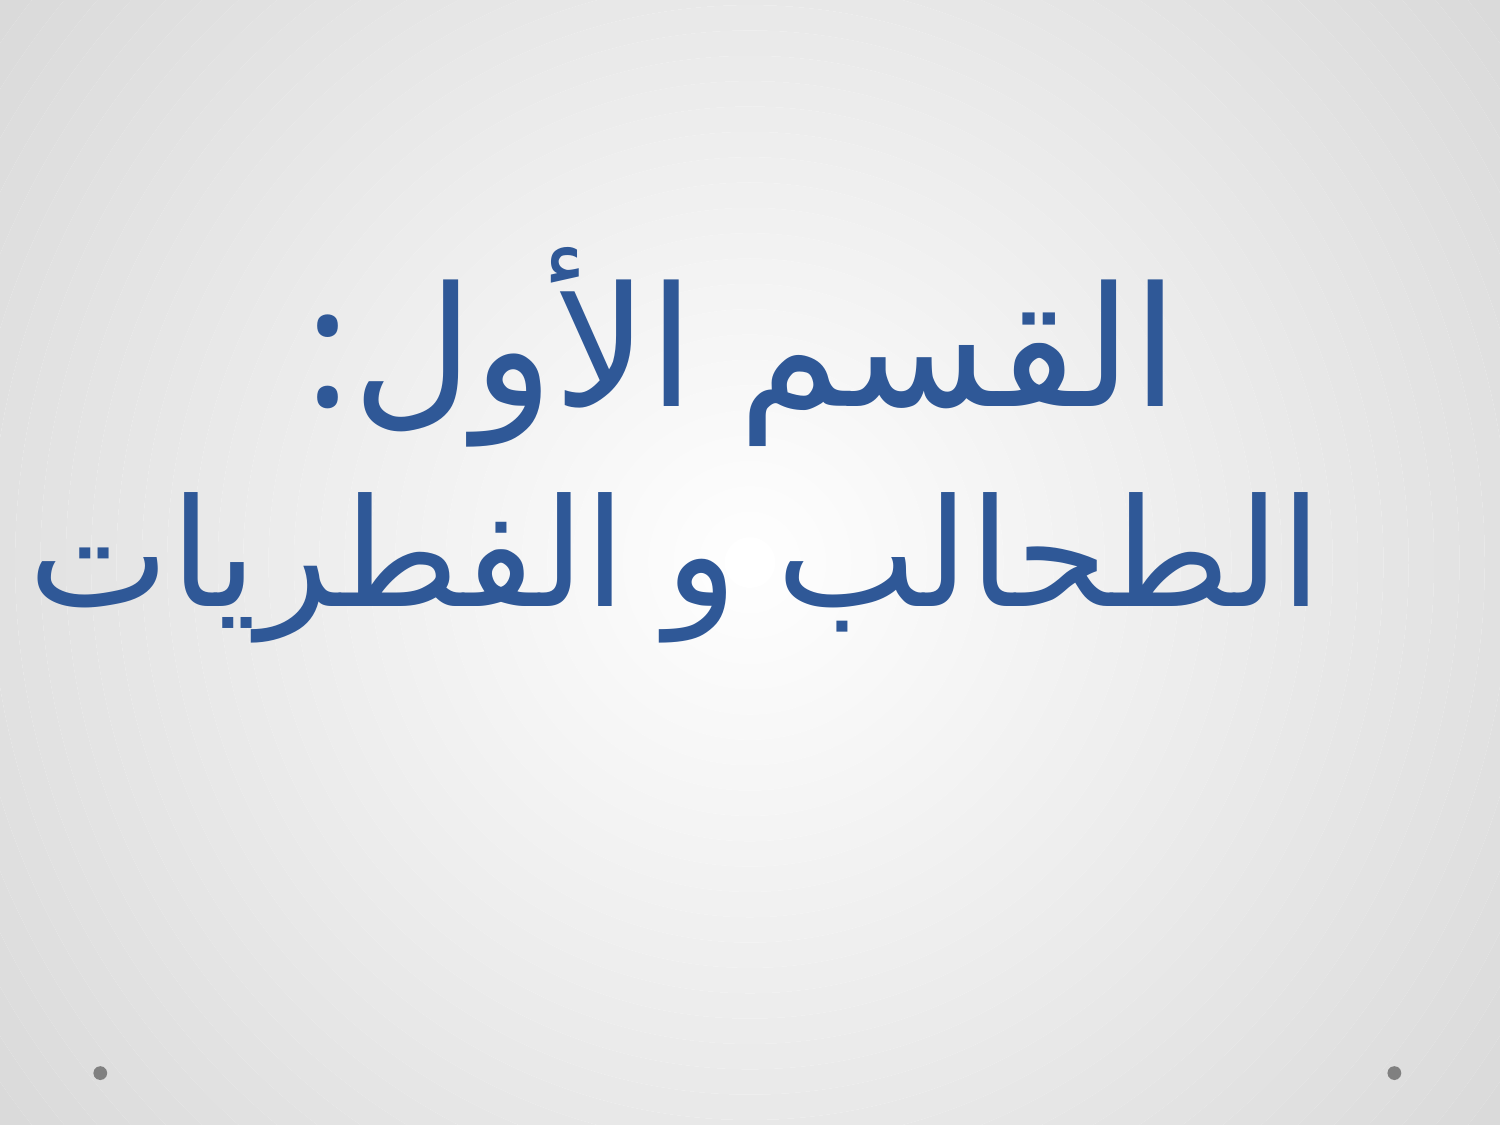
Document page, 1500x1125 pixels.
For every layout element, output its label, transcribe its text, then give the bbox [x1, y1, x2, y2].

title القسم الأول: الطحالب و الفطريات [0, 609, 1483, 848]
